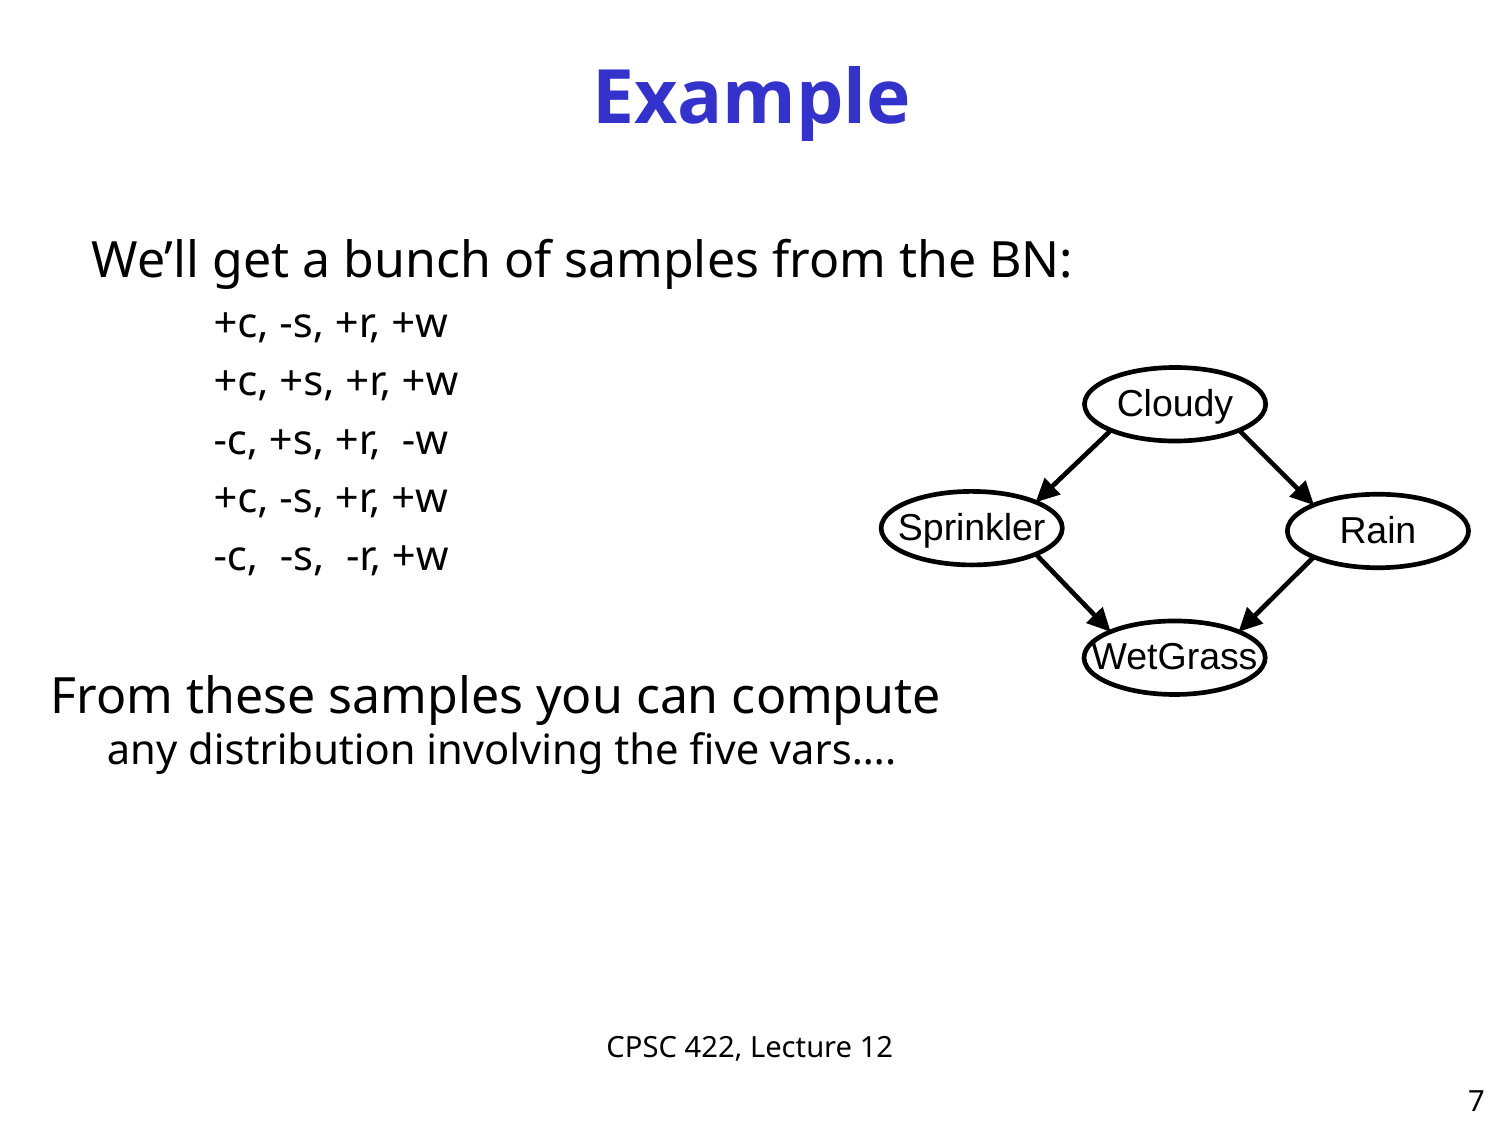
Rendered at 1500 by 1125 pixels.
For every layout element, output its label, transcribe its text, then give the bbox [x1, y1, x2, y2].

title Example [76, 0, 1427, 188]
list We’ll get a bunch of samples from the BN: +c, -s, +r, +w +c, +s, +r, +w -c, +s, +r, -w +c, -s, +r, +w -c, -s, -r, +w [76, 219, 1436, 631]
text_box From these samples you can compute any distribution involving the five vars…. [35, 655, 1036, 817]
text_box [880, 367, 1469, 695]
footer CPSC 422, Lecture 12 [512, 1024, 988, 1101]
slide_number 7 [1149, 1074, 1500, 1125]
